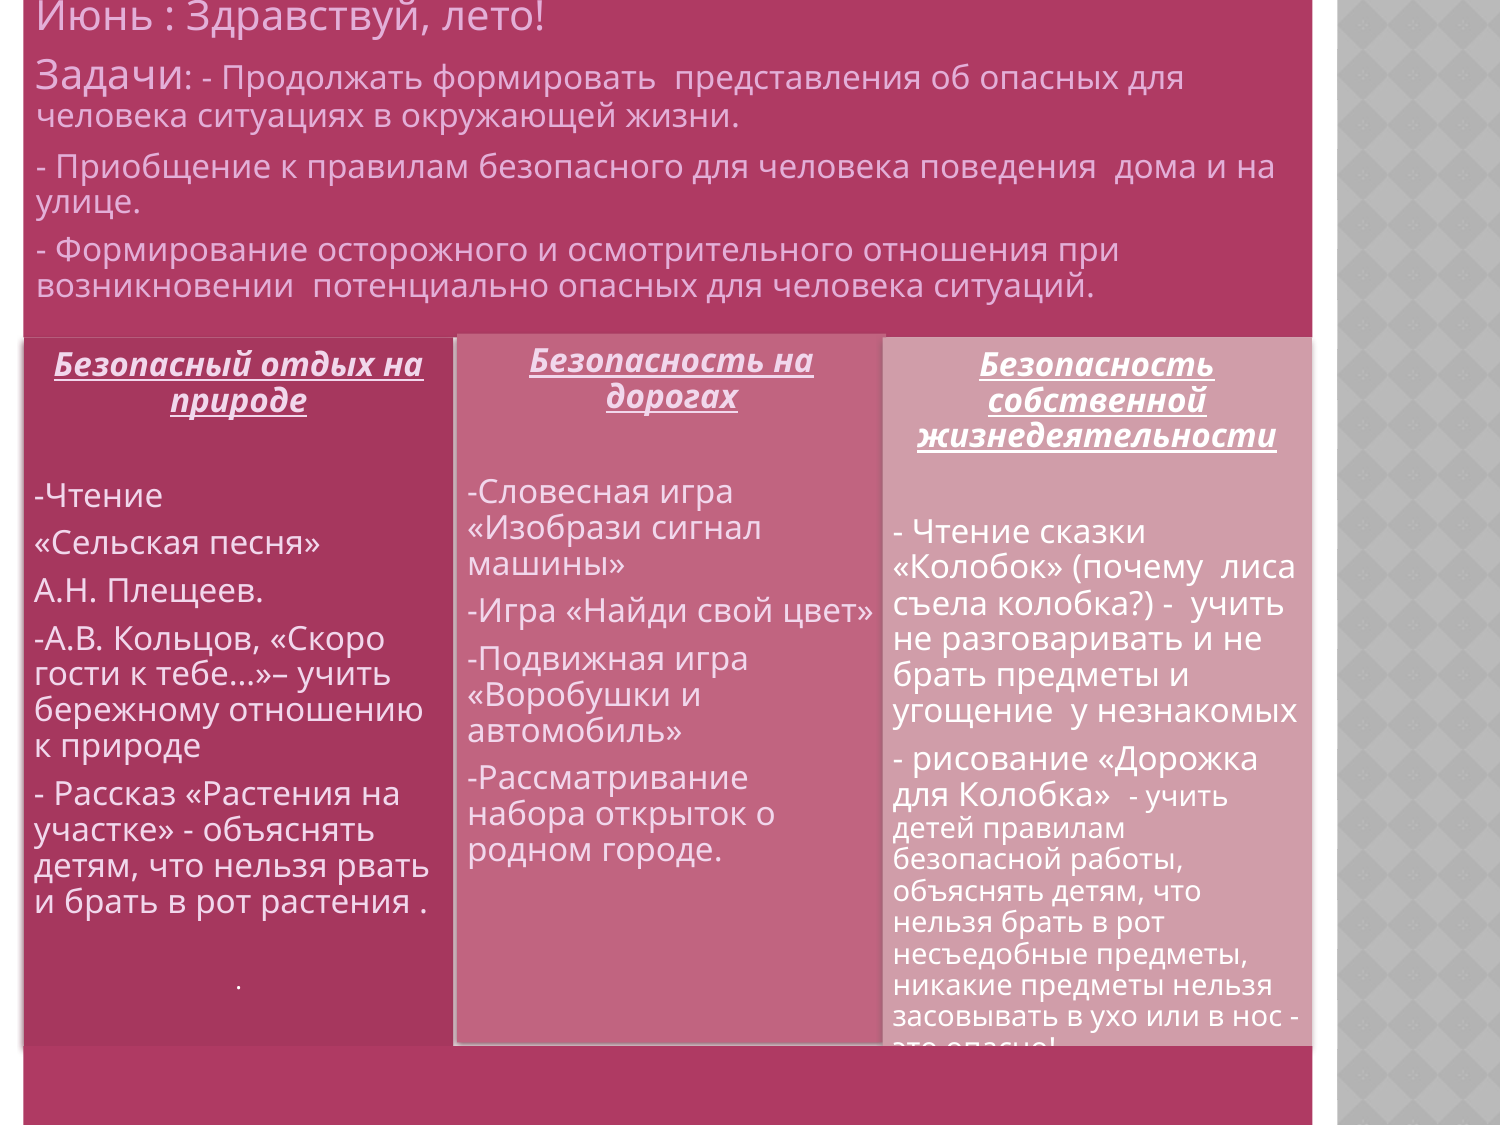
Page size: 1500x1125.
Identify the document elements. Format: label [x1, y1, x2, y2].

text_box [22, 0, 1313, 1124]
